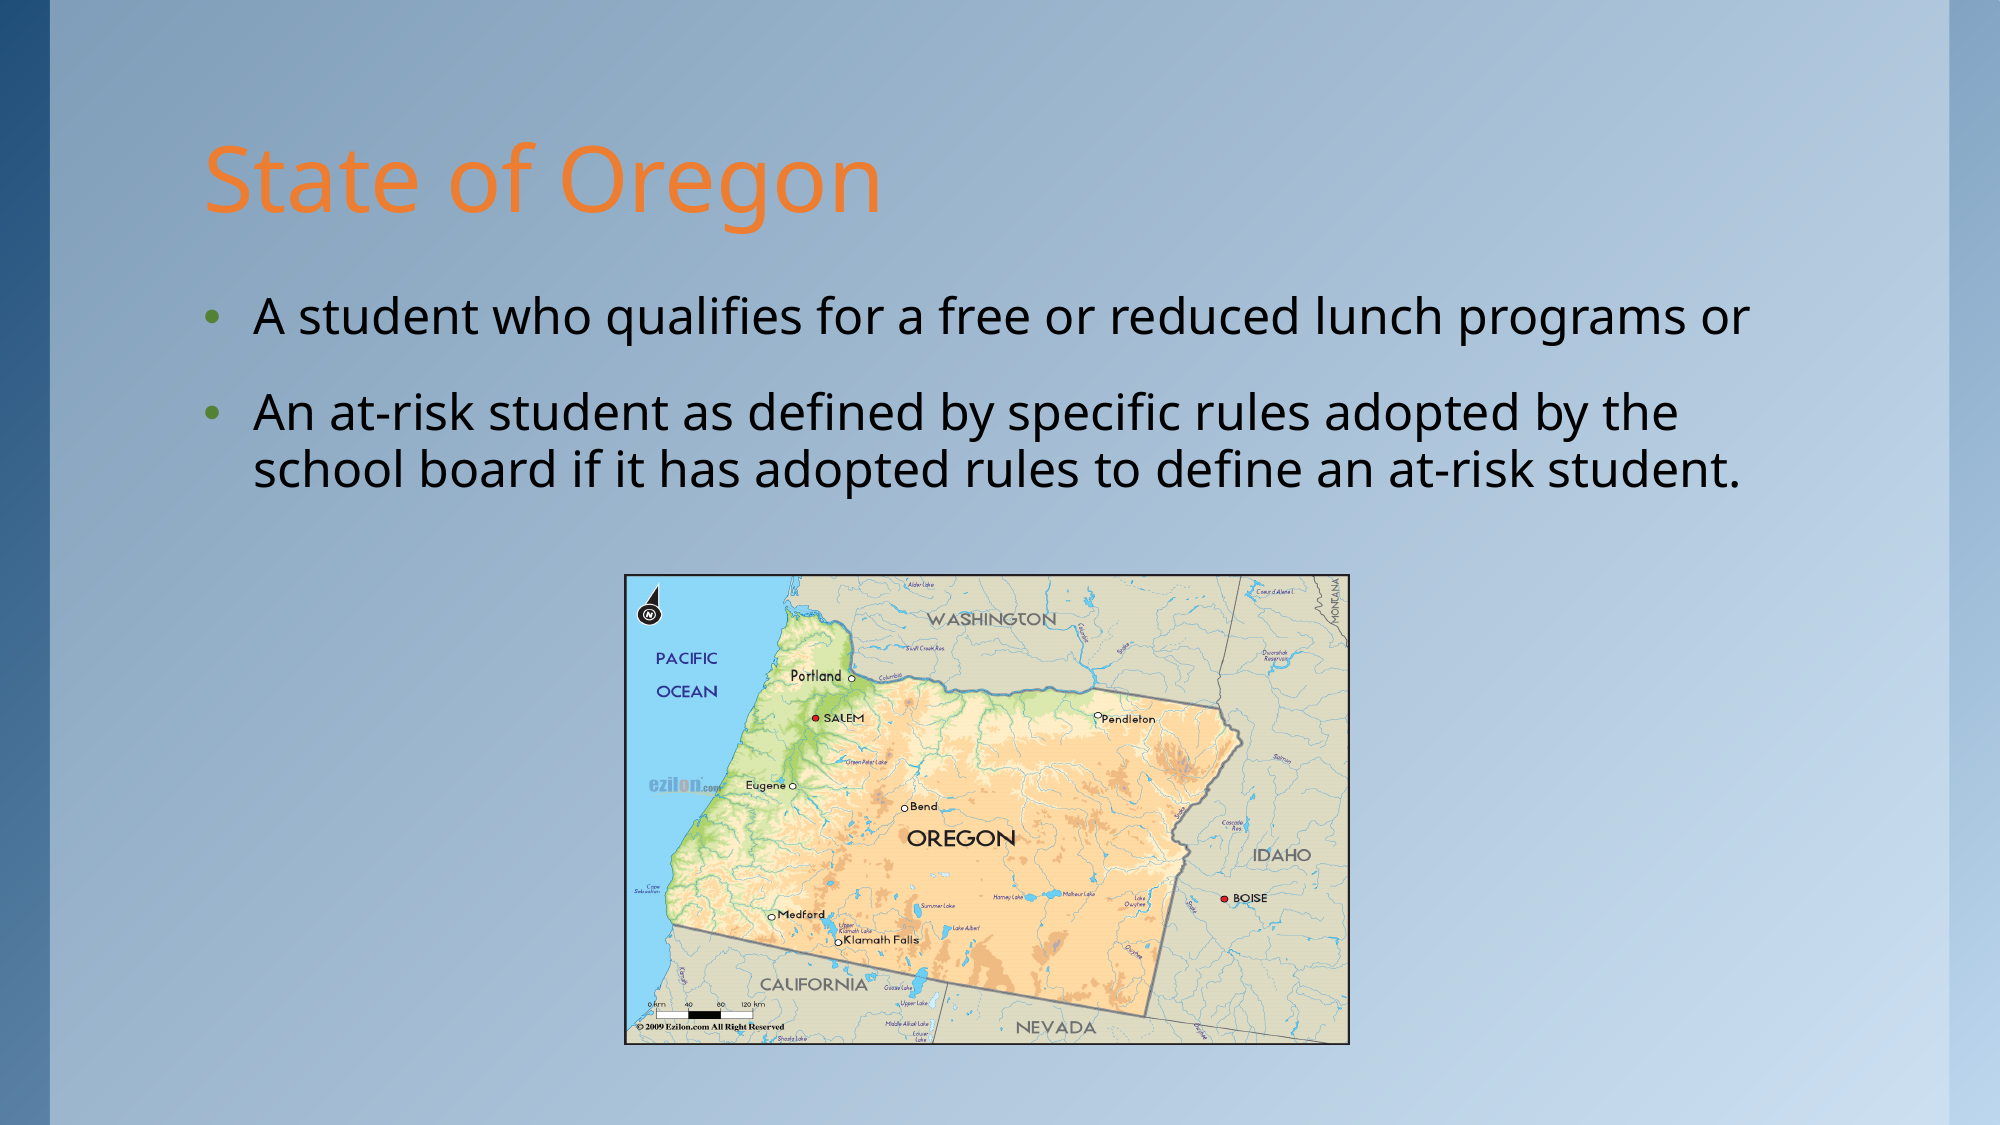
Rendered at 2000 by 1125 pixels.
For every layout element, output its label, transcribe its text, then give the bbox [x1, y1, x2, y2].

title State of Oregon [183, 12, 1850, 242]
picture [624, 574, 1350, 1047]
list A student who qualifies for a free or reduced lunch programs or An at-risk student as defined by specific rules adopted by the school board if it has adopted rules to define an at-risk student. [183, 279, 1850, 575]
